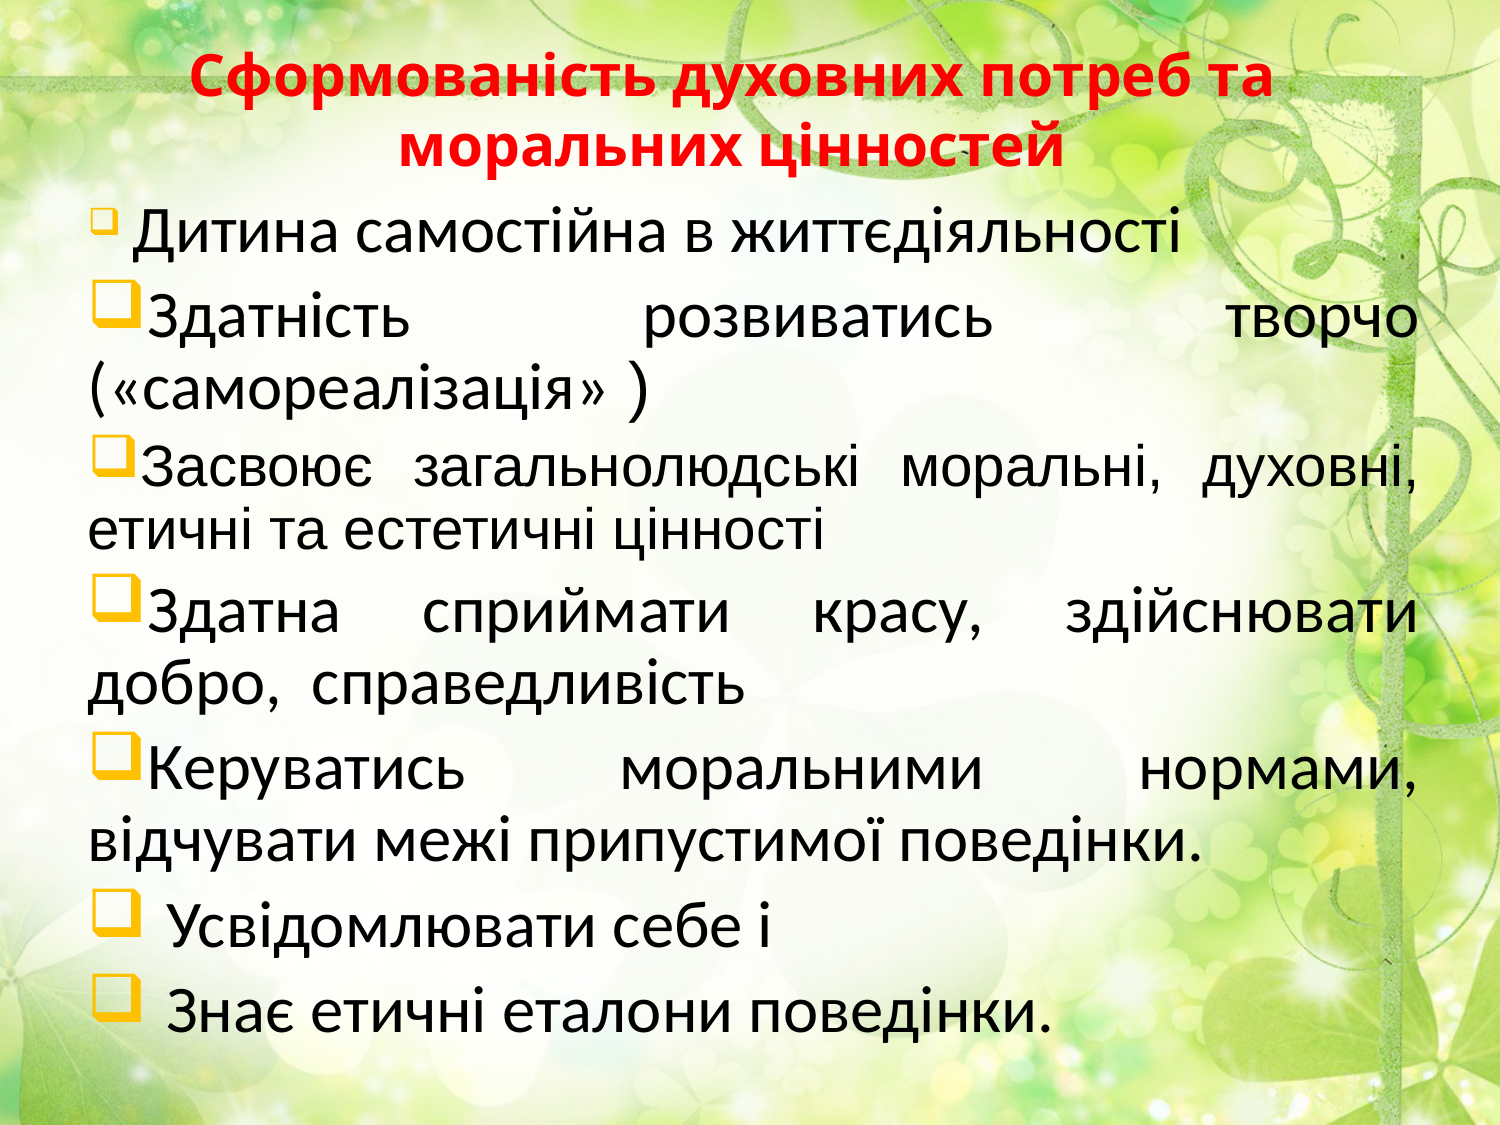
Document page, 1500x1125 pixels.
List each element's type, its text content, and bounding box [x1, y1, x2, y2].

text_box Сформованість духовних потреб та моральних цінностей [29, 30, 1436, 186]
subtitle Дитина самостійна в життєдіяльності Здатність розвиватись творчо («самореалізація» ) Засвоює загальнолюдські моральні, духовні, етичні та естетичні цінності Здатна сприймати красу, здійснювати добро, справедливість Керуватись моральними нормами, відчувати межі припустимої поведінки. Усвідомлювати себе і Знає етичні еталони поведінки. [72, 187, 1436, 1083]
picture [0, 0, 1500, 1125]
